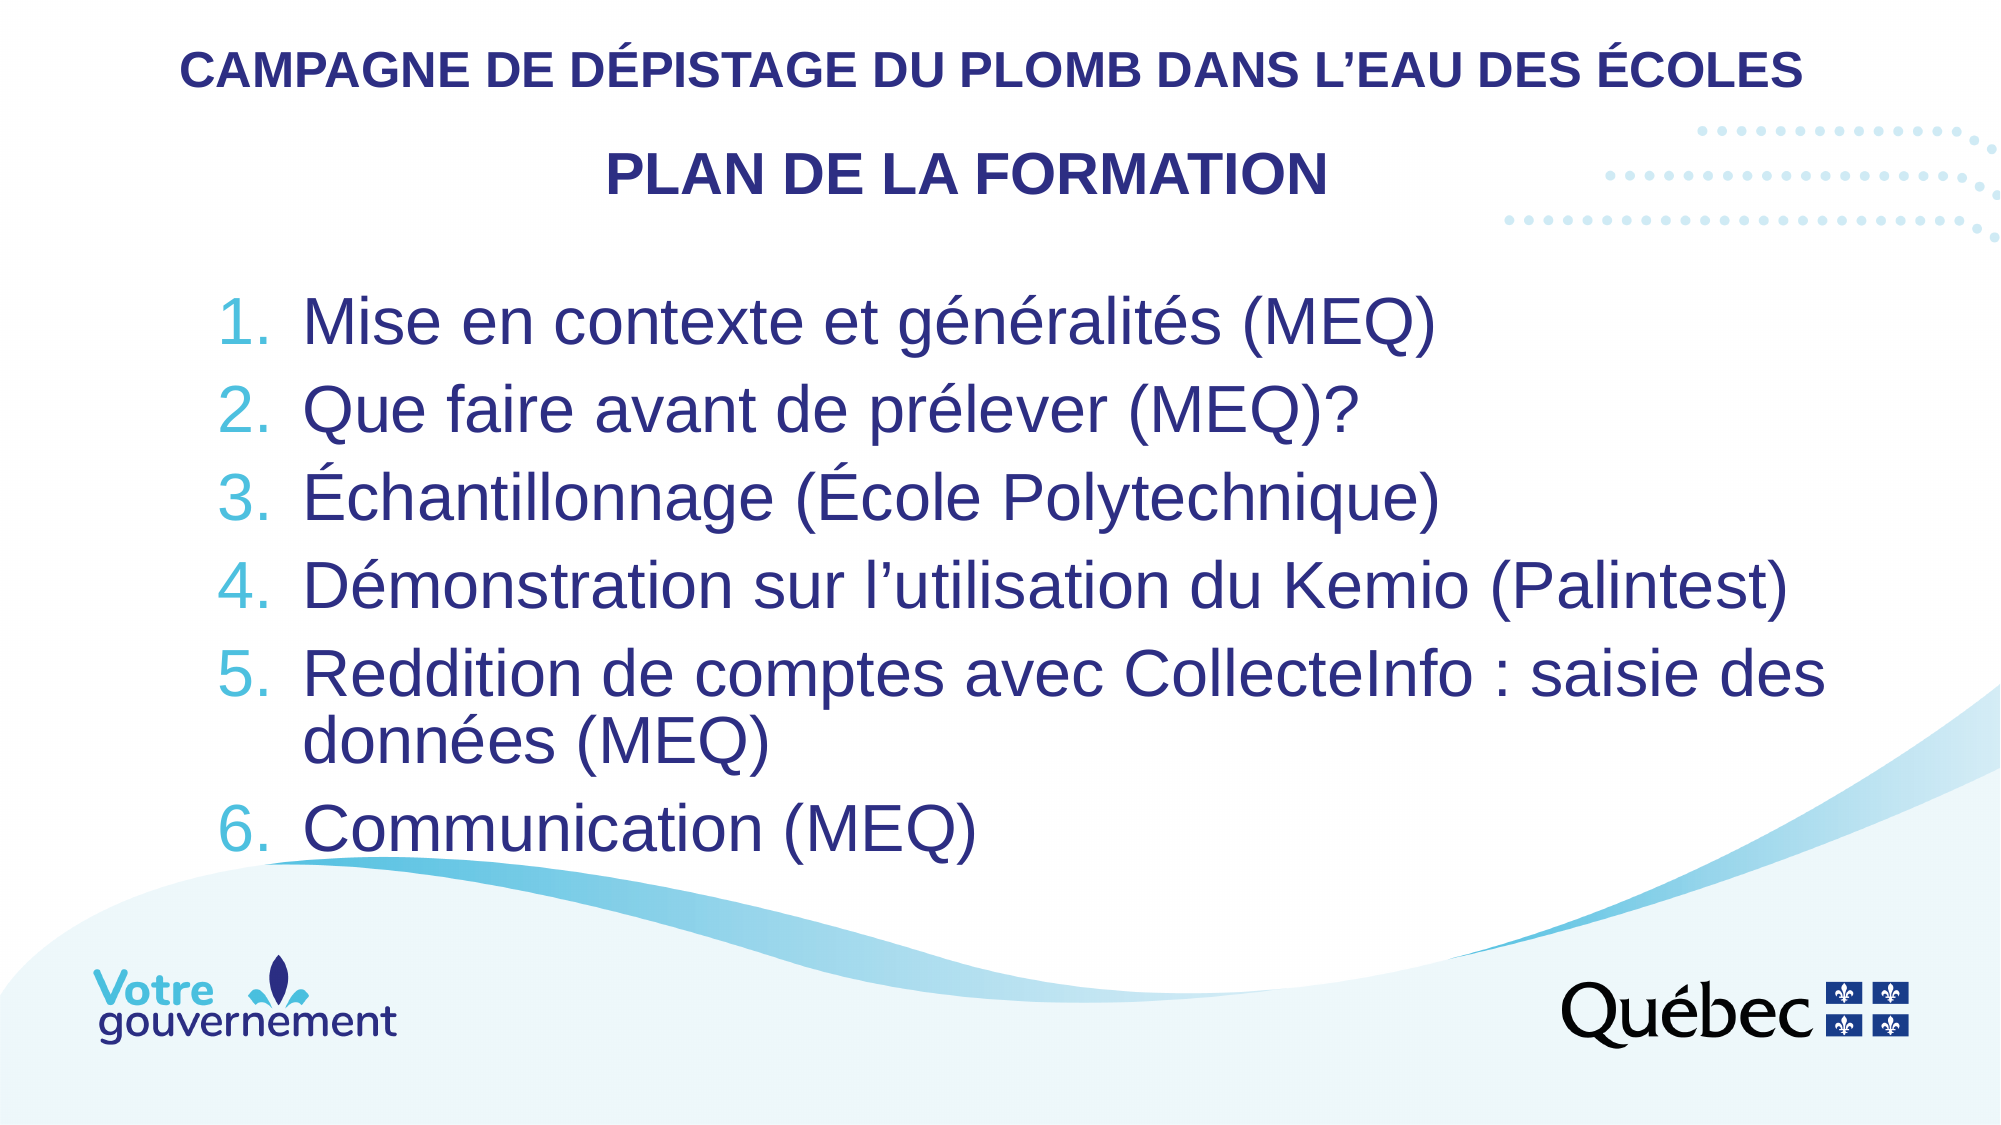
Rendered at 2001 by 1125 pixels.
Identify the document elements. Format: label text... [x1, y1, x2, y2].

list Mise en contexte et généralités (MEQ) Que faire avant de prélever (MEQ)? Échantillonnage (École Polytechnique) Démonstration sur l’utilisation du Kemio (Palintest) Reddition de comptes avec CollecteInfo : saisie des données (MEQ) Communication (MEQ) [202, 282, 1949, 935]
picture [0, 0, 2001, 1125]
text_box campagne de dépistage du plomb dans l’eau des écoles [137, 31, 1863, 166]
title PLAN DE LA FORMATION [104, 139, 1830, 281]
